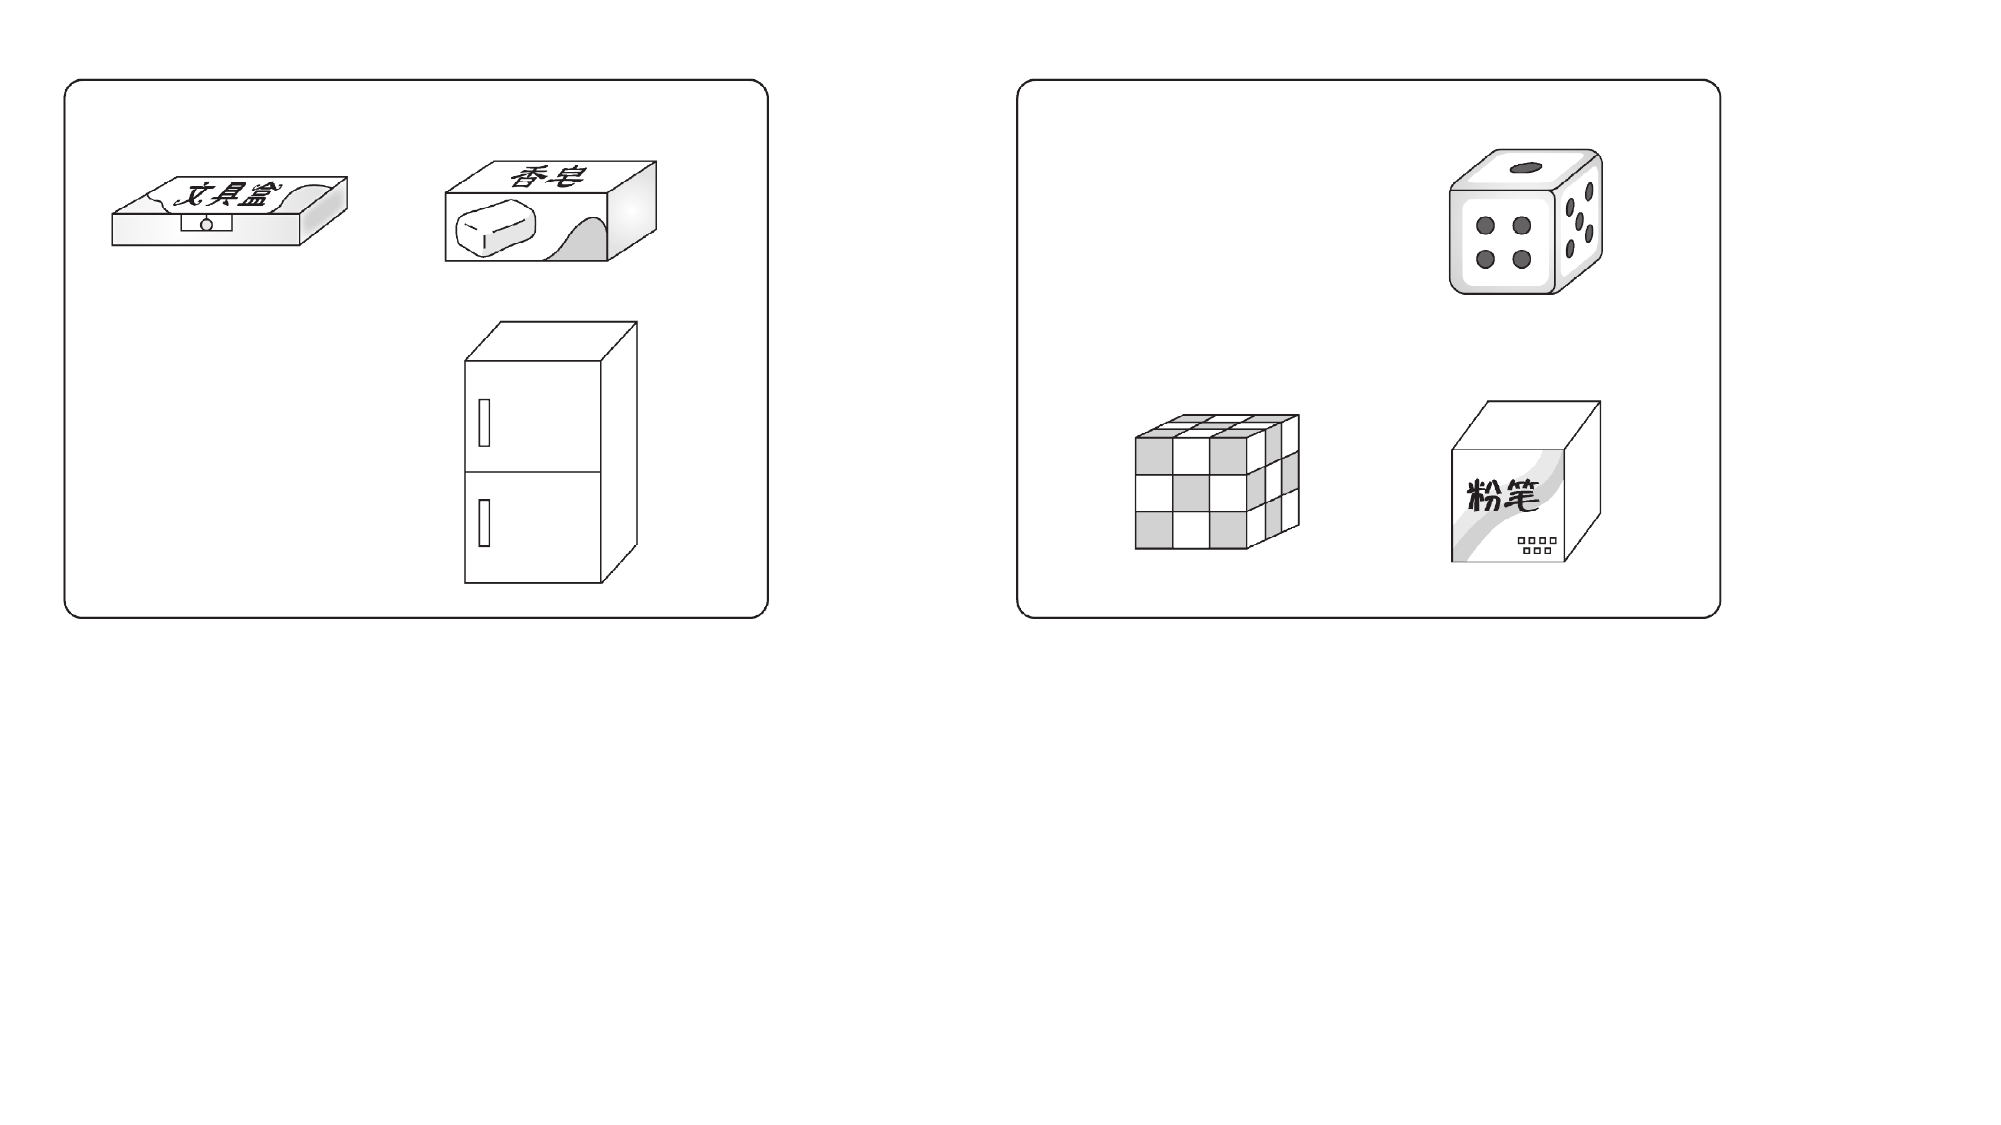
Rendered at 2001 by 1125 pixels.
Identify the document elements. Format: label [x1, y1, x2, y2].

picture [58, 58, 1949, 684]
